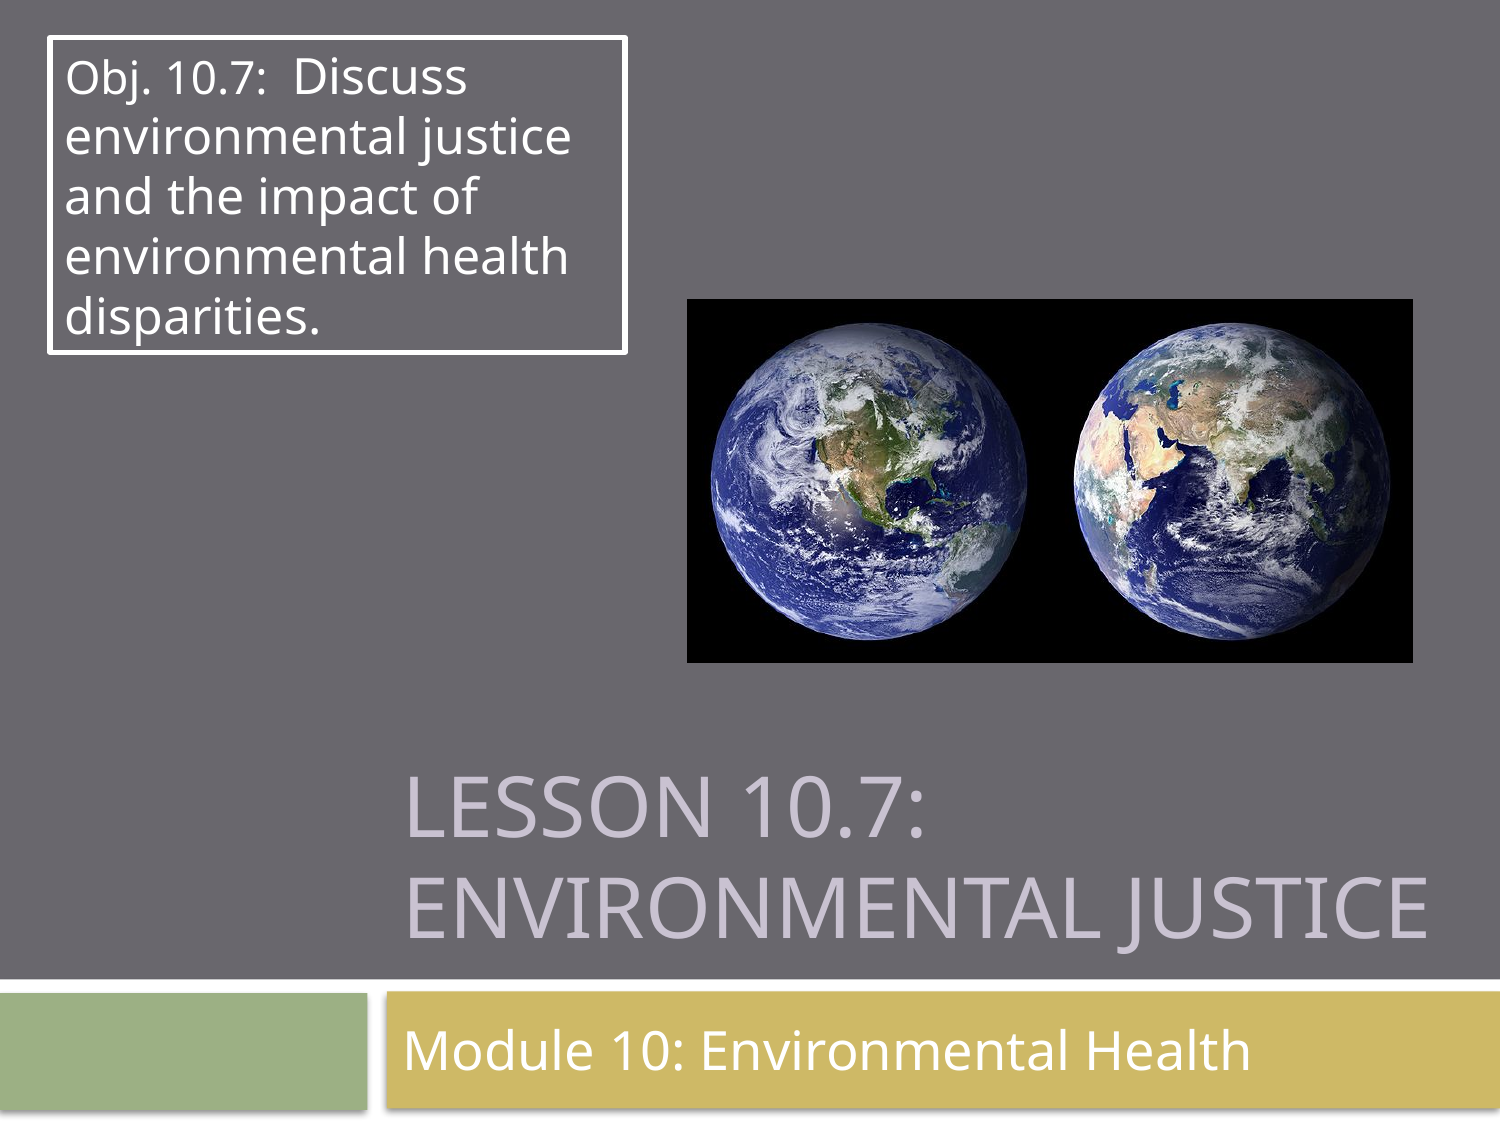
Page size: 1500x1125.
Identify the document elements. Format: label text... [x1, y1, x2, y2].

title Lesson 10.7: Environmental Justice [387, 662, 1450, 963]
text_box Obj. 10.7: Discuss environmental justice and the impact of environmental health disparities. [50, 37, 625, 353]
picture [687, 299, 1413, 663]
subtitle Module 10: Environmental Health [387, 992, 1488, 1105]
